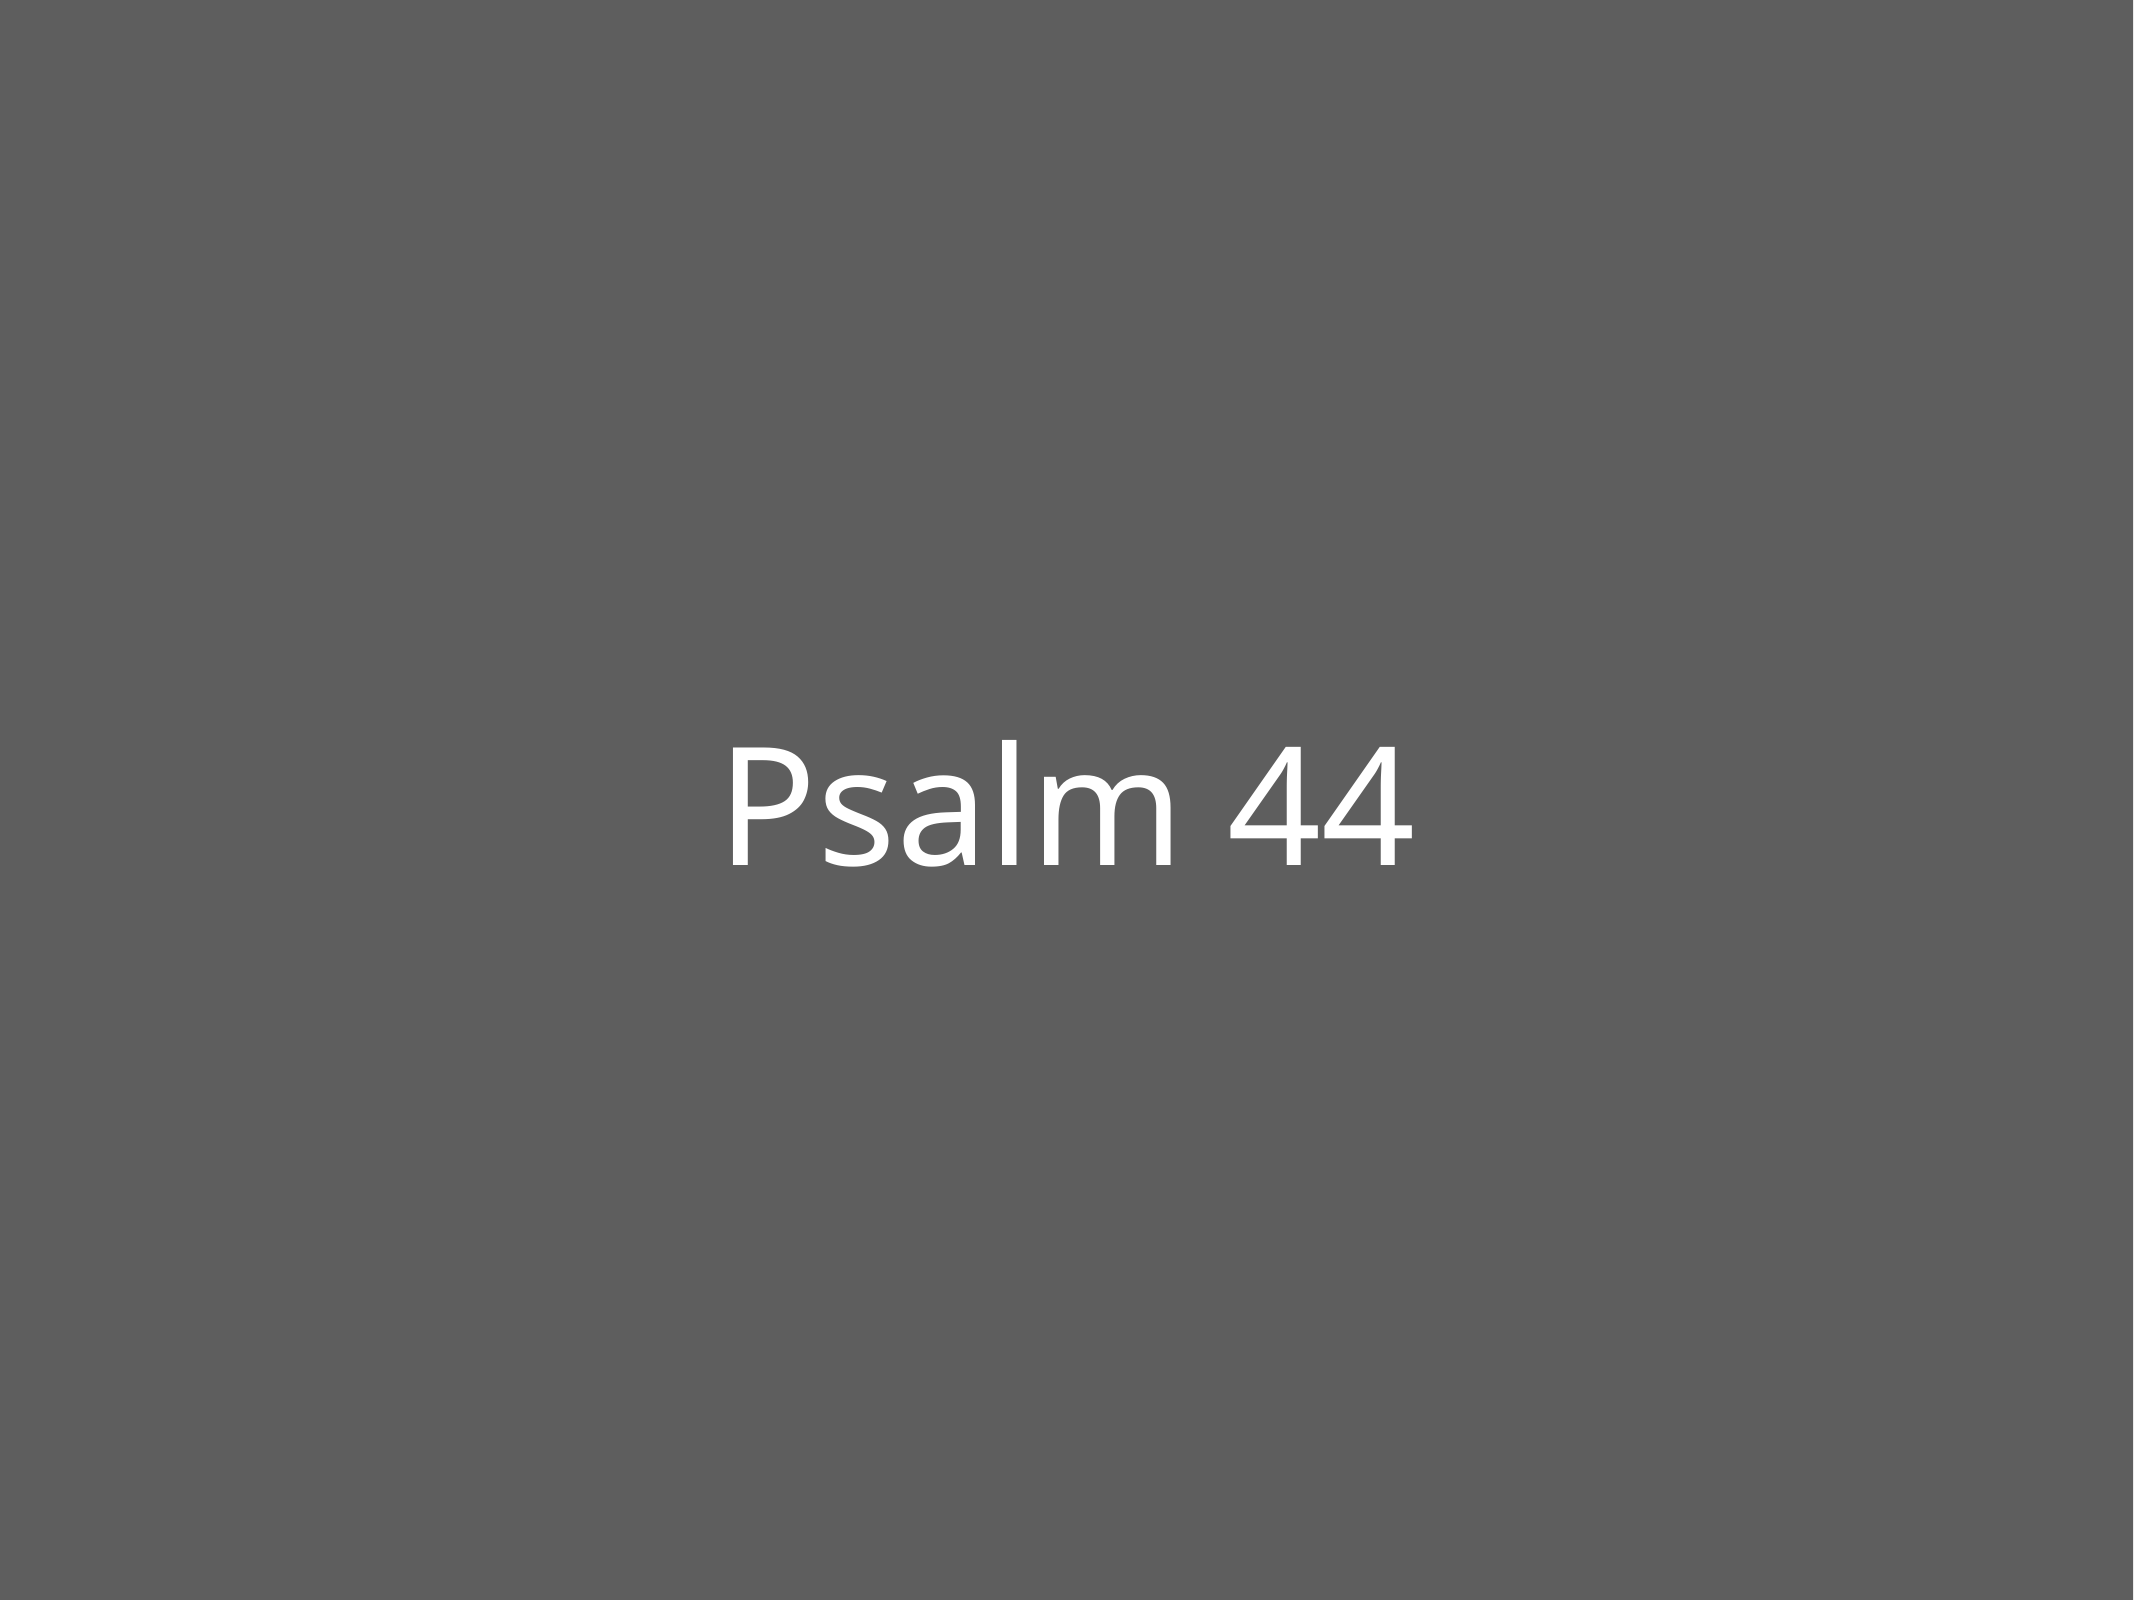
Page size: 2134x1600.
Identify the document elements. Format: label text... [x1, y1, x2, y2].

text_box Psalm 44 [656, 692, 1477, 907]
text_box [0, 0, 2134, 1600]
